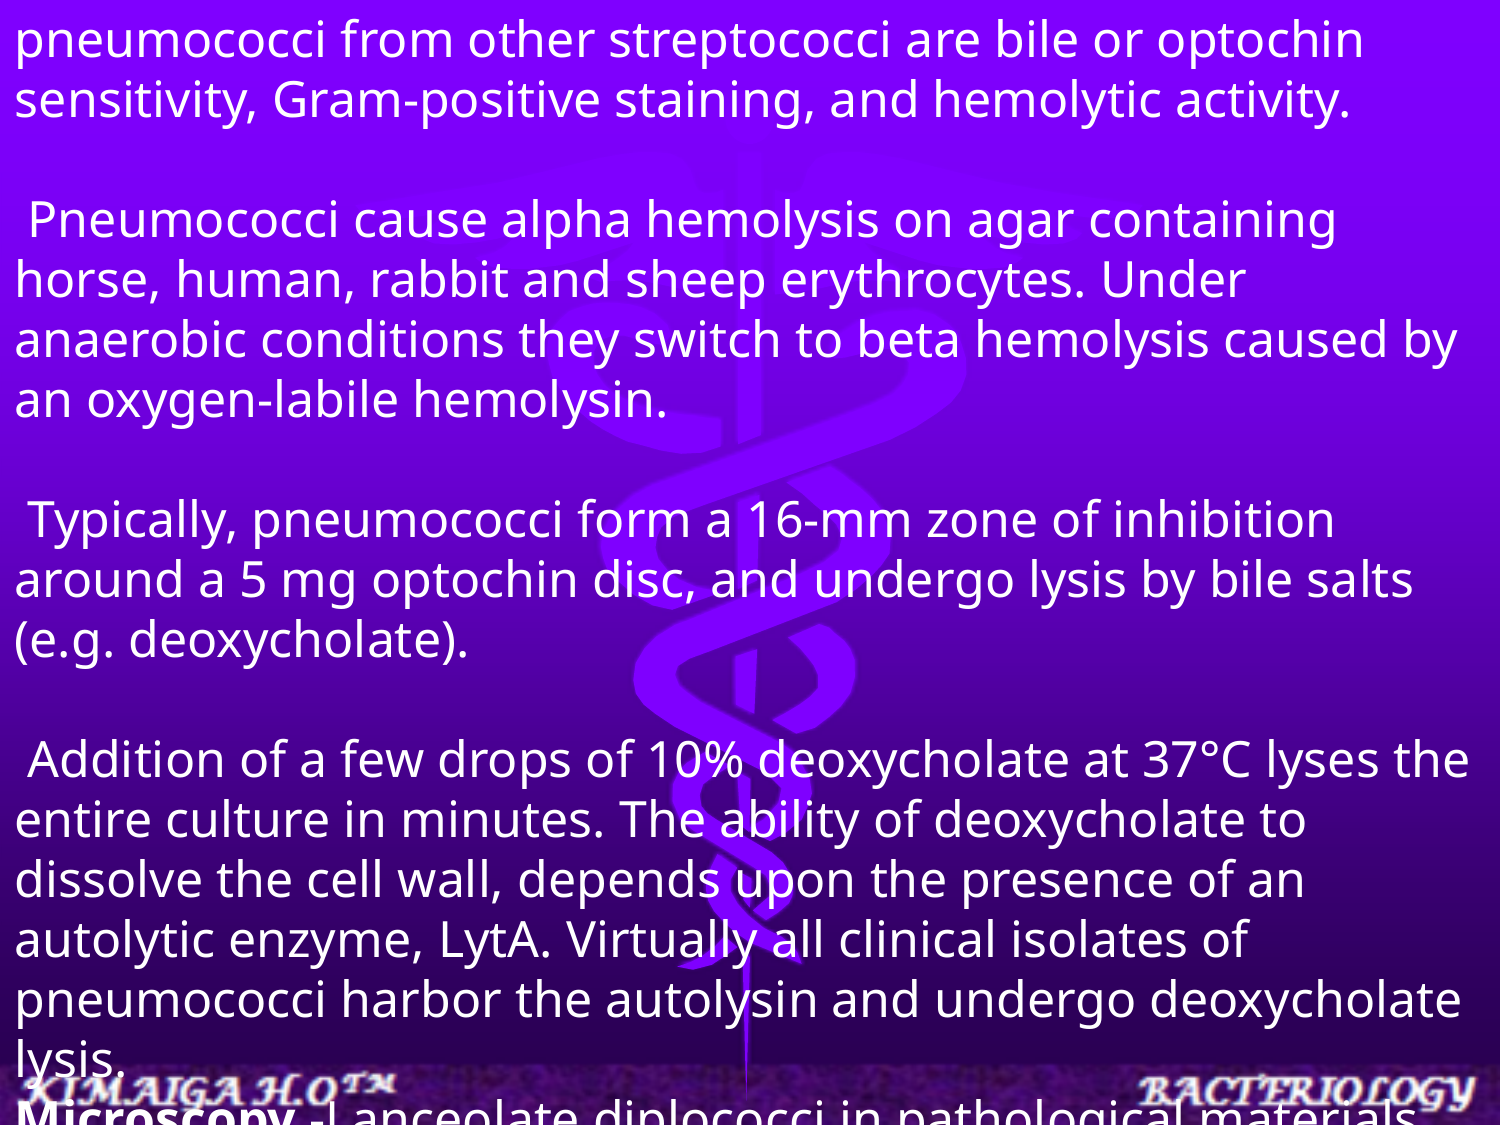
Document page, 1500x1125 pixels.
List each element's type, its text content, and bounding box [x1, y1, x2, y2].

text_box Identification The minimum criteria for identification and distinction of pneumococci from other streptococci are bile or optochin sensitivity, Gram-positive staining, and hemolytic activity. Pneumococci cause alpha hemolysis on agar containing horse, human, rabbit and sheep erythrocytes. Under anaerobic conditions they switch to beta hemolysis caused by an oxygen-labile hemolysin. Typically, pneumococci form a 16-mm zone of inhibition around a 5 mg optochin disc, and undergo lysis by bile salts (e.g. deoxycholate). Addition of a few drops of 10% deoxycholate at 37°C lyses the entire culture in minutes. The ability of deoxycholate to dissolve the cell wall, depends upon the presence of an autolytic enzyme, LytA. Virtually all clinical isolates of pneumococci harbor the autolysin and undergo deoxycholate lysis. Microscopy -Lanceolate diplococci in pathological materials surrounded by a capsule (carbohydrate polysaccharide) [0, 0, 1500, 1125]
